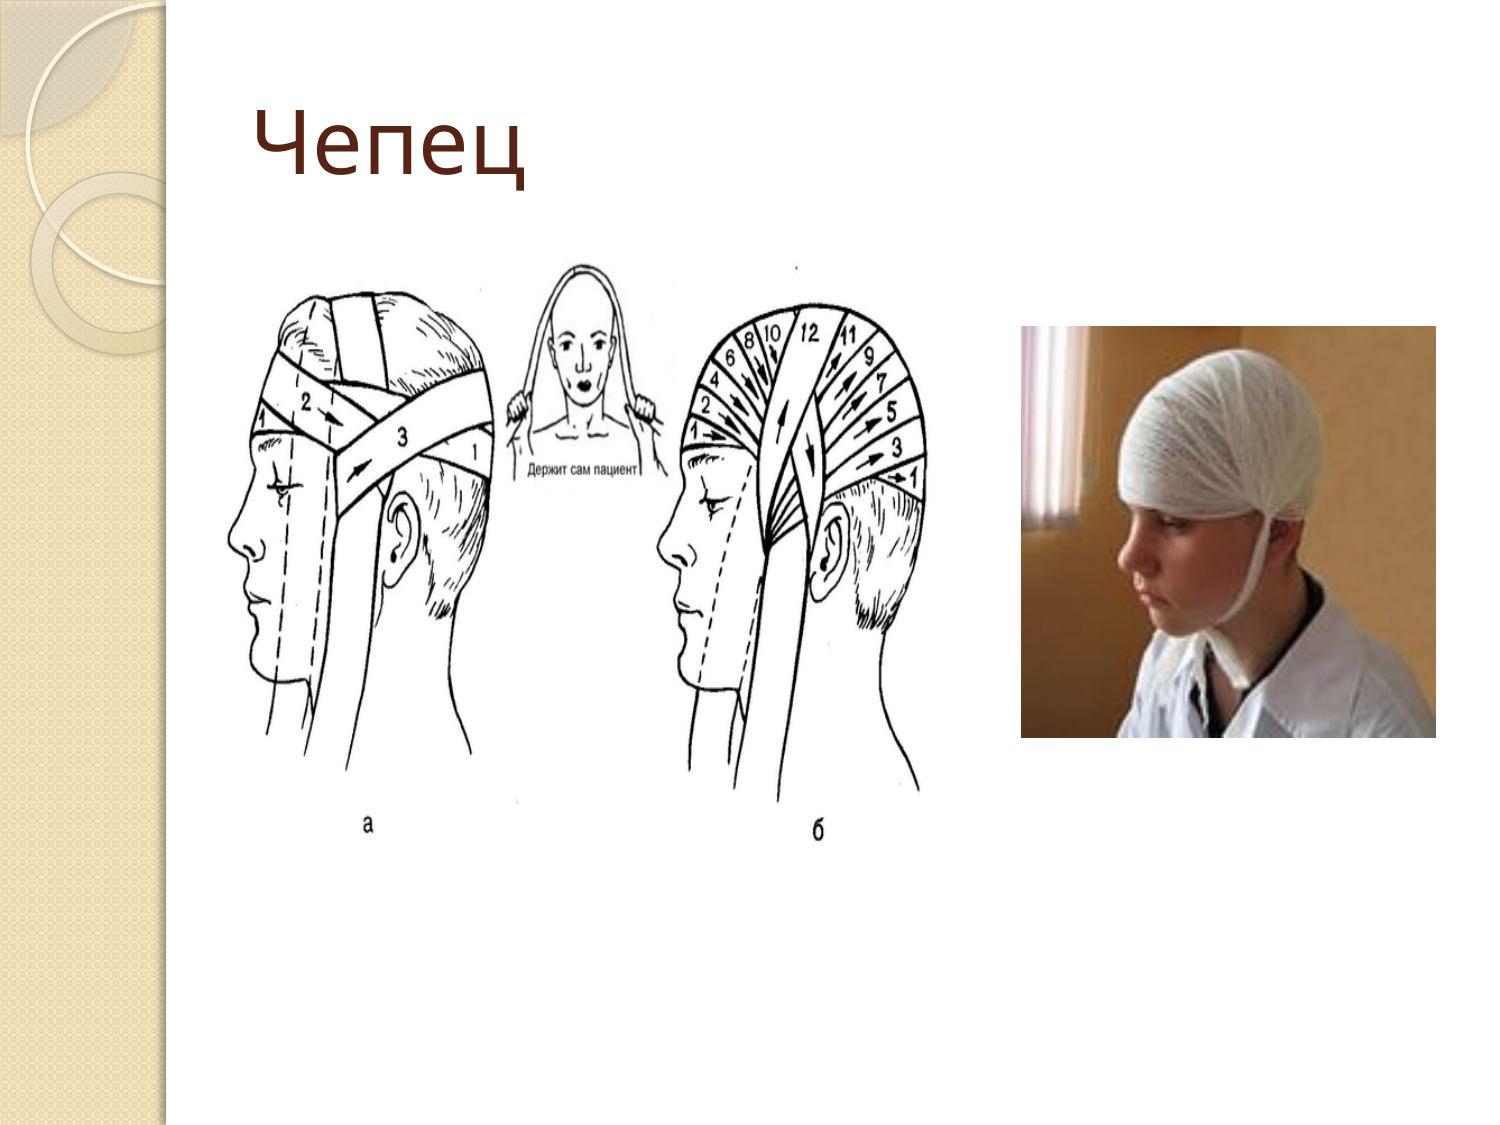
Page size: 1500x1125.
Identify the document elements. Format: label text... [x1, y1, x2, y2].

picture [1021, 325, 1436, 738]
picture [203, 262, 987, 863]
title Чепец [235, 45, 1466, 233]
